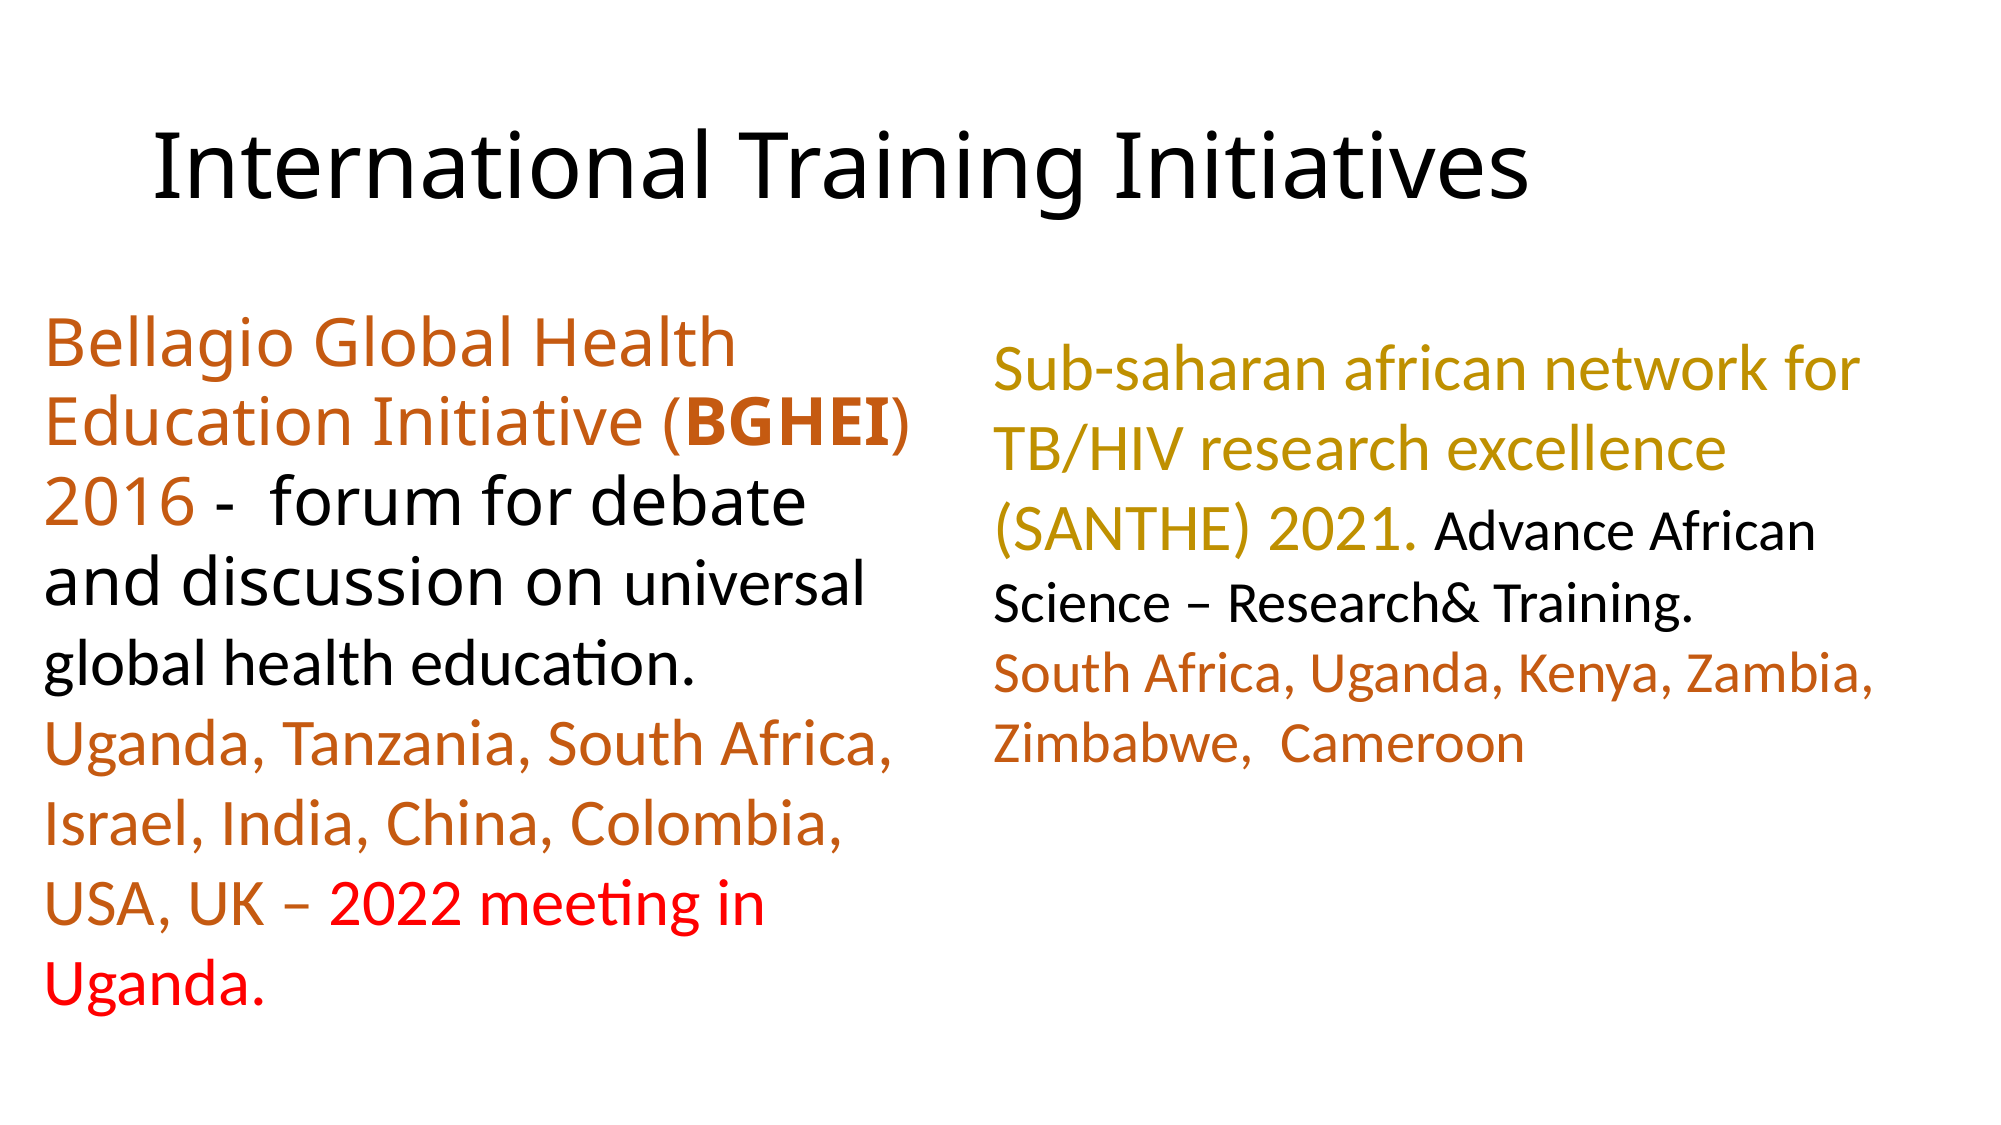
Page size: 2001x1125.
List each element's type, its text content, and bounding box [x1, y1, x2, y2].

title International Training Initiatives [137, 59, 1863, 278]
text_box Sub-saharan african network for TB/HIV research excellence (SANTHE) 2021. Advance African Science – Research& Training. South Africa, Uganda, Kenya, Zambia, Zimbabwe, Cameroon [978, 316, 1945, 931]
text_box Bellagio Global Health Education Initiative (BGHEI) 2016 - forum for debate and discussion on universal global health education. Uganda, Tanzania, South Africa, Israel, India, China, Colombia, USA, UK – 2022 meeting in Uganda. [29, 291, 928, 1027]
